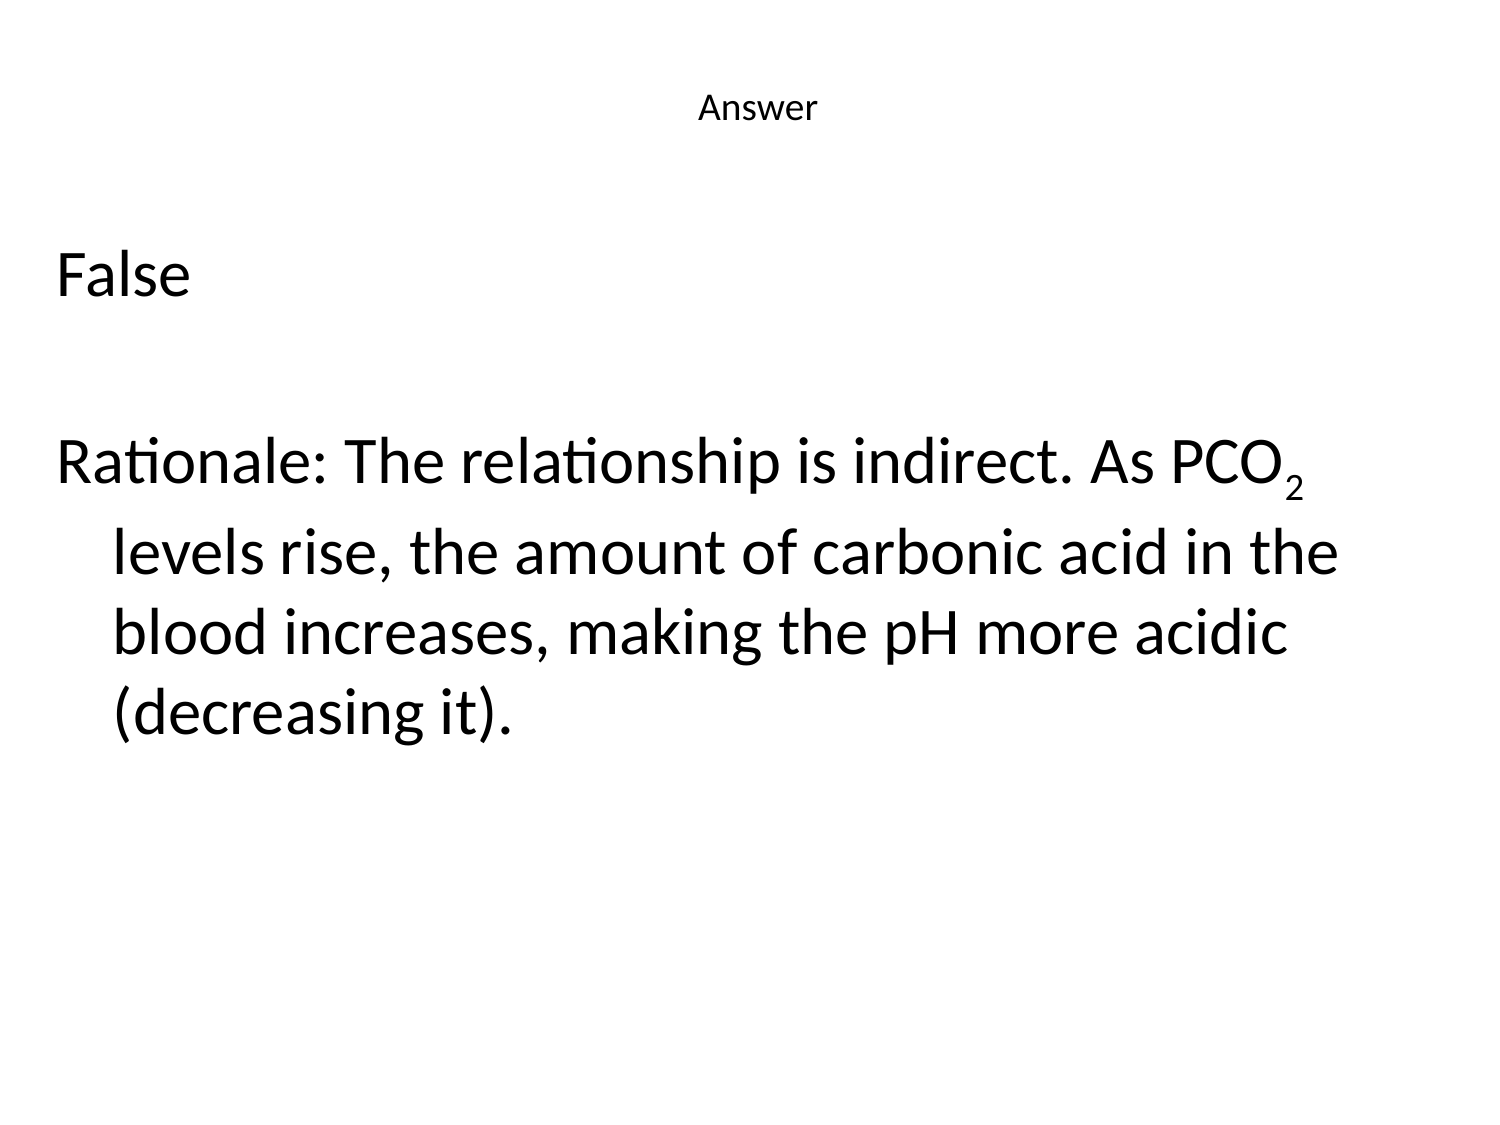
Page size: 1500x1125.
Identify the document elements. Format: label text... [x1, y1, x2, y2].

title Answer [63, 72, 1462, 136]
list False Rationale: The relationship is indirect. As PCO2 levels rise, the amount of carbonic acid in the blood increases, making the pH more acidic (decreasing it). [41, 222, 1455, 828]
